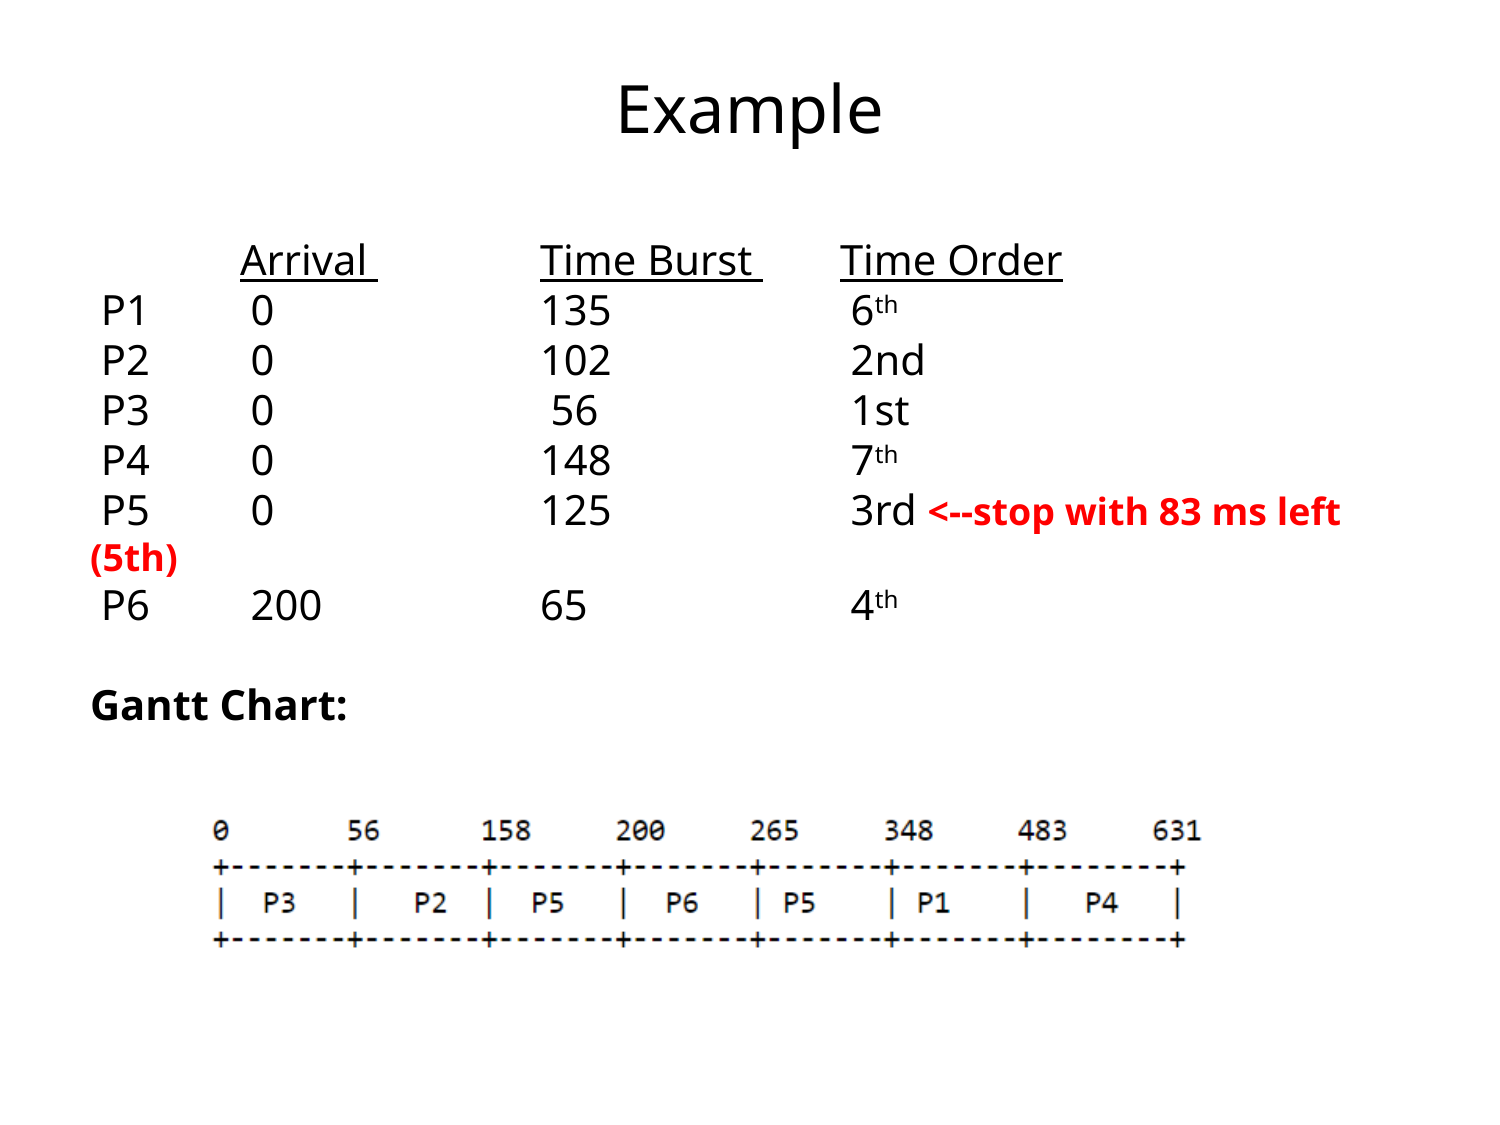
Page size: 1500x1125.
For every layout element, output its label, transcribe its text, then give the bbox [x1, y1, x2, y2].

picture [205, 814, 1205, 954]
list Arrival Time Burst Time Order P1 0 135 6th P2 0 102 2nd P3 0 56 1st P4 0 148 7th P5 0 125 3rd <--stop with 83 ms left (5th) P6 200 65 4th Gantt Chart: [75, 155, 1413, 808]
title Example [75, 65, 1425, 149]
